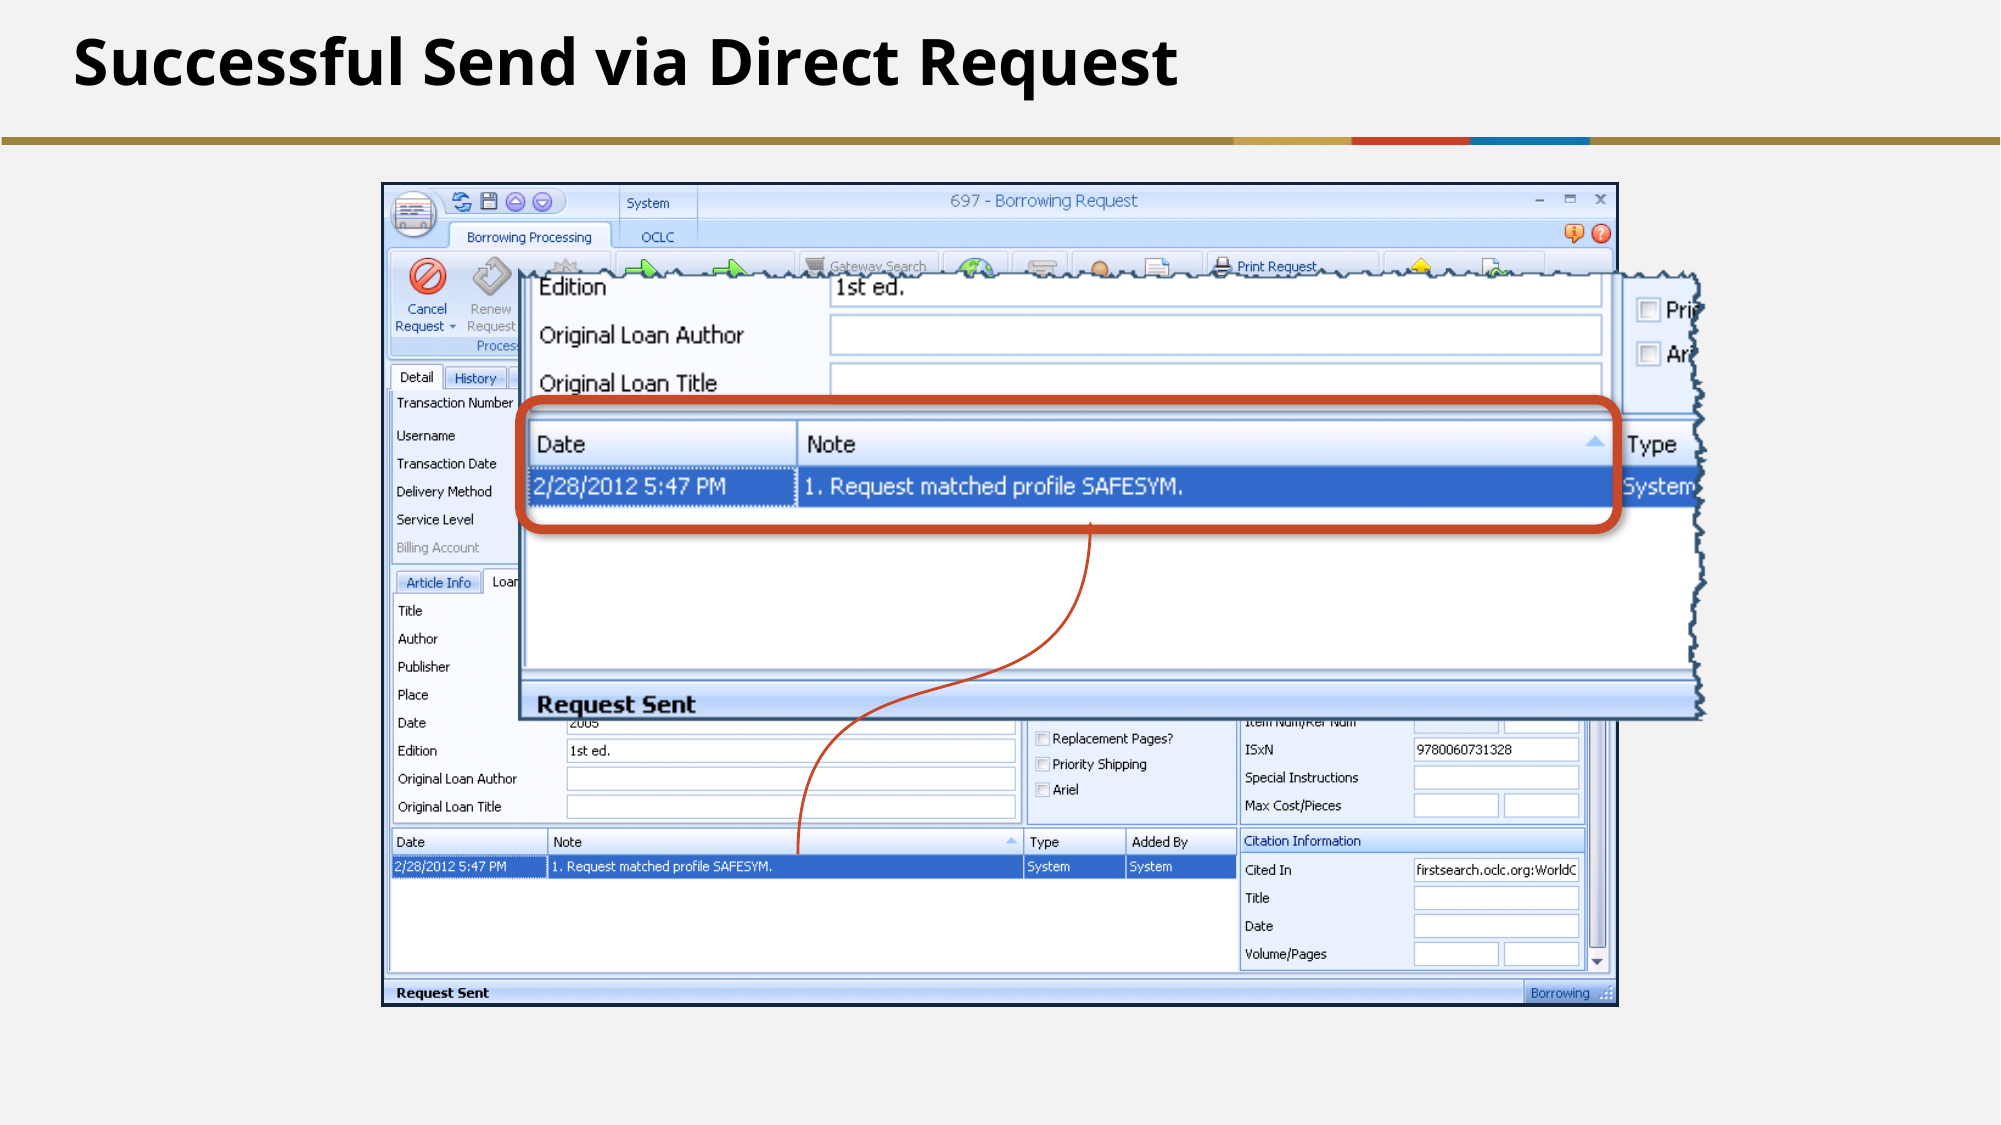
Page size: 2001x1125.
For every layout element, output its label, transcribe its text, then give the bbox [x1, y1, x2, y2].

picture [1, 137, 2001, 145]
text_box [777, 541, 1111, 835]
picture [383, 184, 1710, 1004]
title Successful Send via Direct Request [58, 22, 1942, 107]
